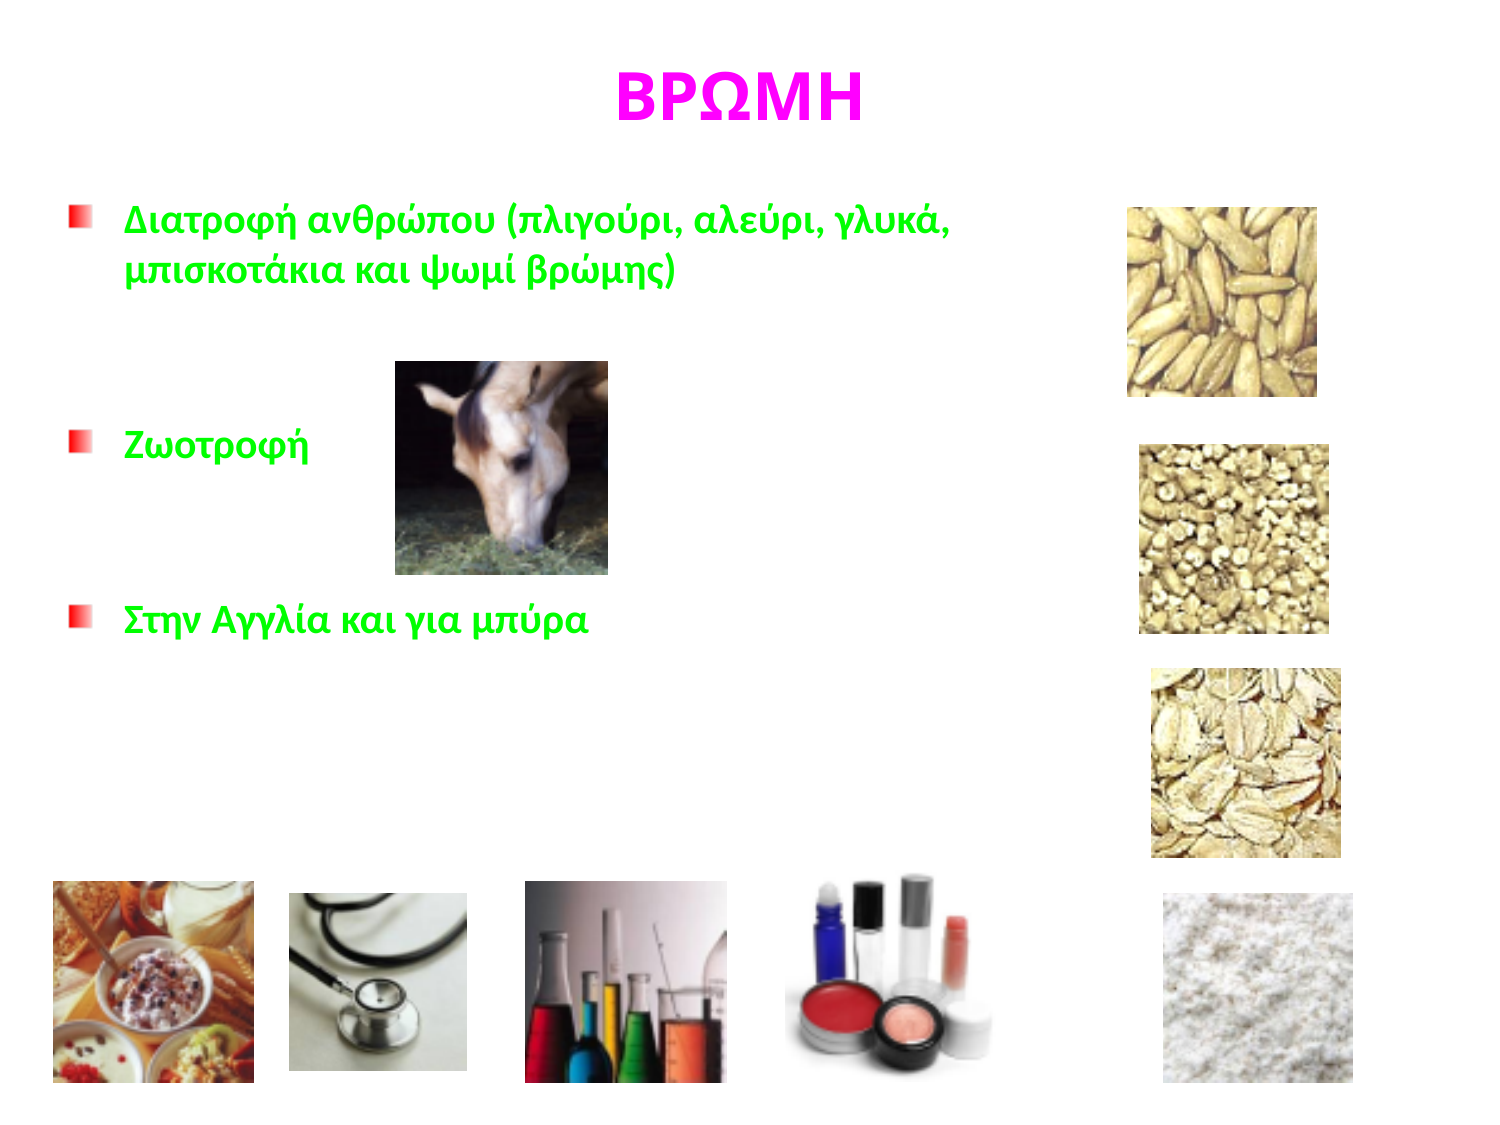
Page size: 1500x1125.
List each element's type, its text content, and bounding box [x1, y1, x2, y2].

picture [67, 428, 95, 456]
picture [1151, 668, 1341, 858]
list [785, 869, 999, 1083]
picture [67, 603, 95, 631]
picture [1127, 207, 1318, 398]
text_box Διατροφή ανθρώπου (πλιγούρι, αλεύρι, γλυκά, μπισκοτάκια και ψωμί βρώμης) Ζωοτροφή Στην Αγγλία και για μπύρα [53, 184, 975, 823]
picture [67, 203, 95, 231]
picture [52, 881, 255, 1083]
picture [1163, 892, 1353, 1083]
picture [1139, 443, 1330, 634]
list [525, 881, 727, 1083]
text_box ΒΡΩΜΗ [64, 0, 1415, 188]
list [395, 361, 609, 575]
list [289, 892, 467, 1071]
